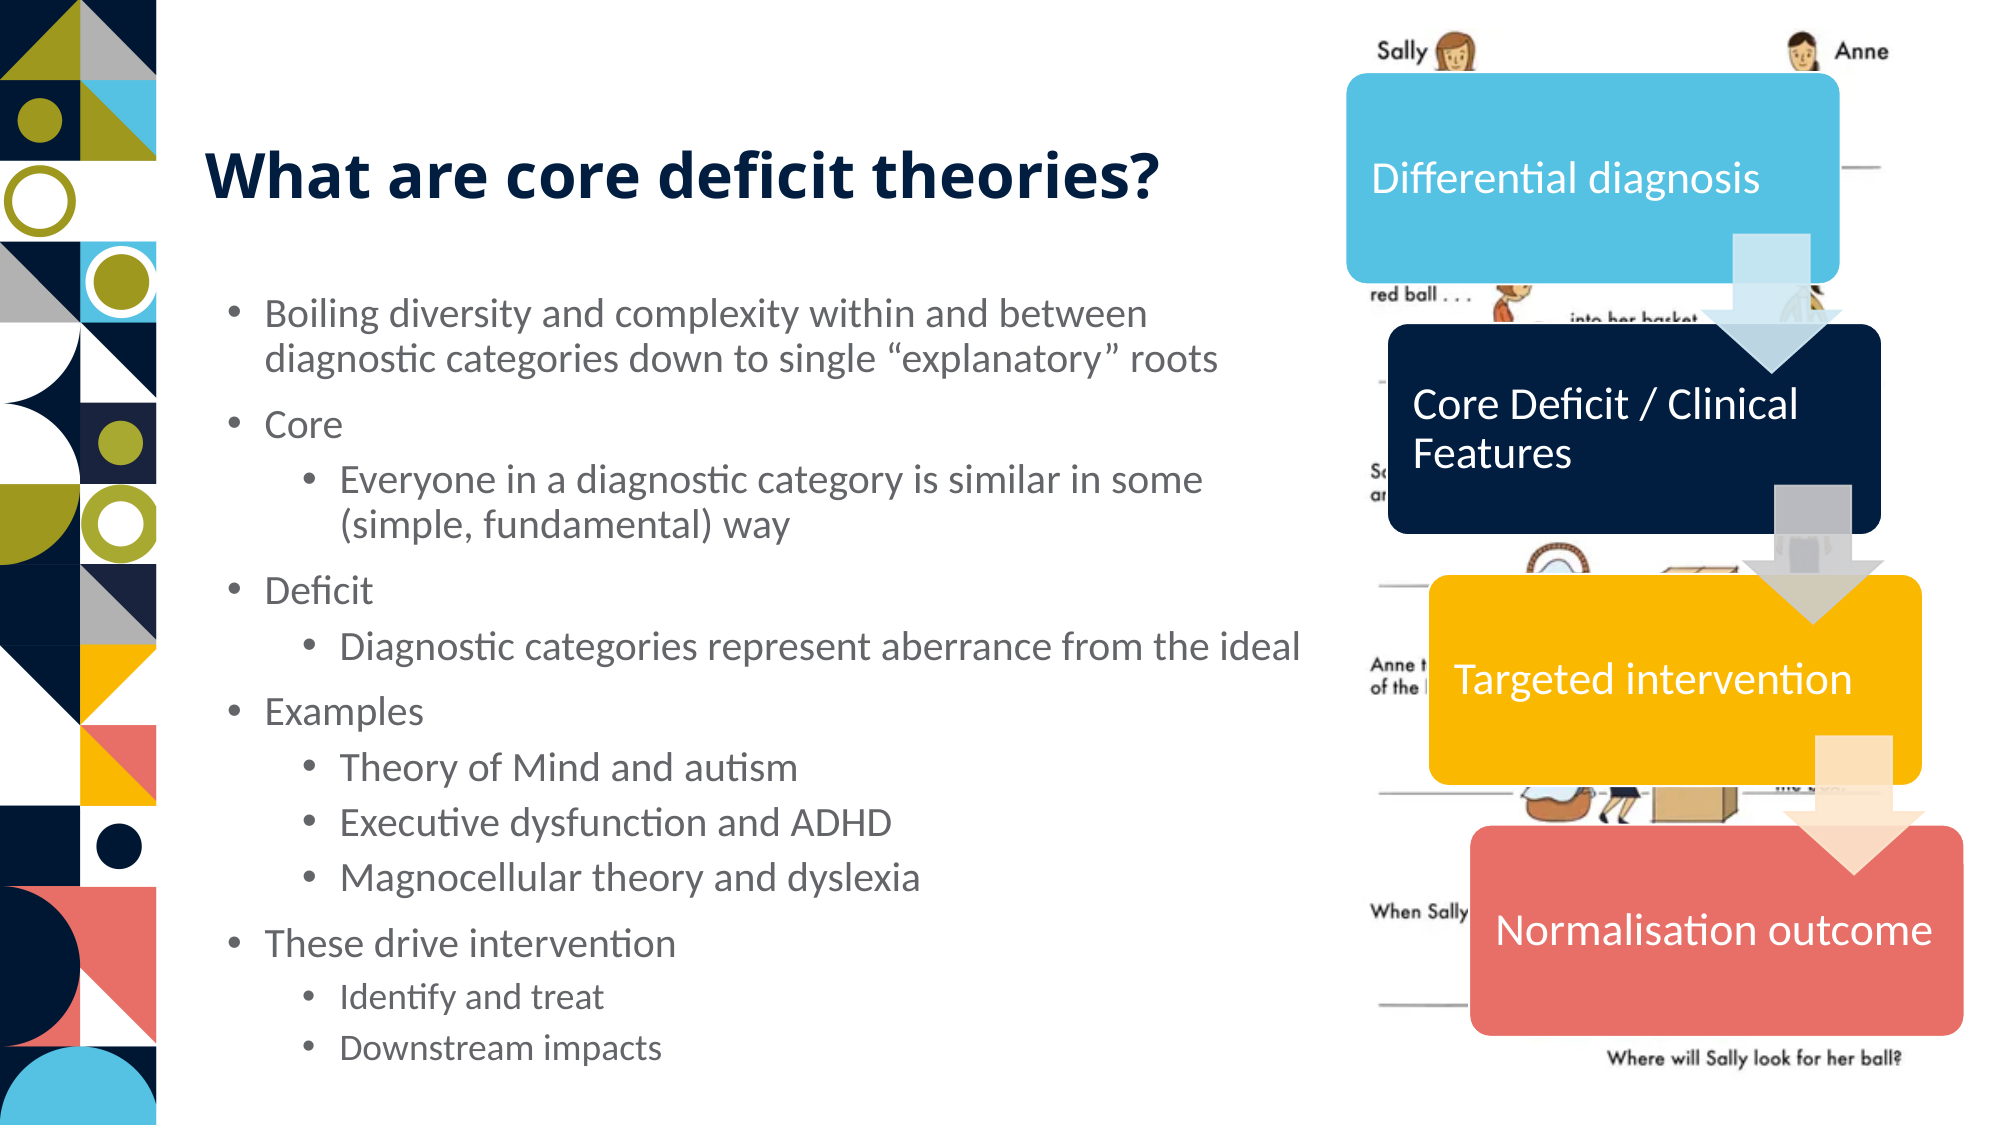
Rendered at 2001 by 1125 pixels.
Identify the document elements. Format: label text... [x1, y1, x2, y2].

picture [0, 0, 2000, 1125]
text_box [1345, 72, 1965, 1037]
list Boiling diversity and complexity within and between diagnostic categories down to single “explanatory” roots Core Everyone in a diagnostic category is similar in some (simple, fundamental) way Deficit Diagnostic categories represent aberrance from the ideal Examples Theory of Mind and autism Executive dysfunction and ADHD Magnocellular theory and dyslexia These drive intervention Identify and treat Downstream impacts [212, 283, 1324, 1054]
title What are core deficit theories? [190, 88, 1344, 269]
